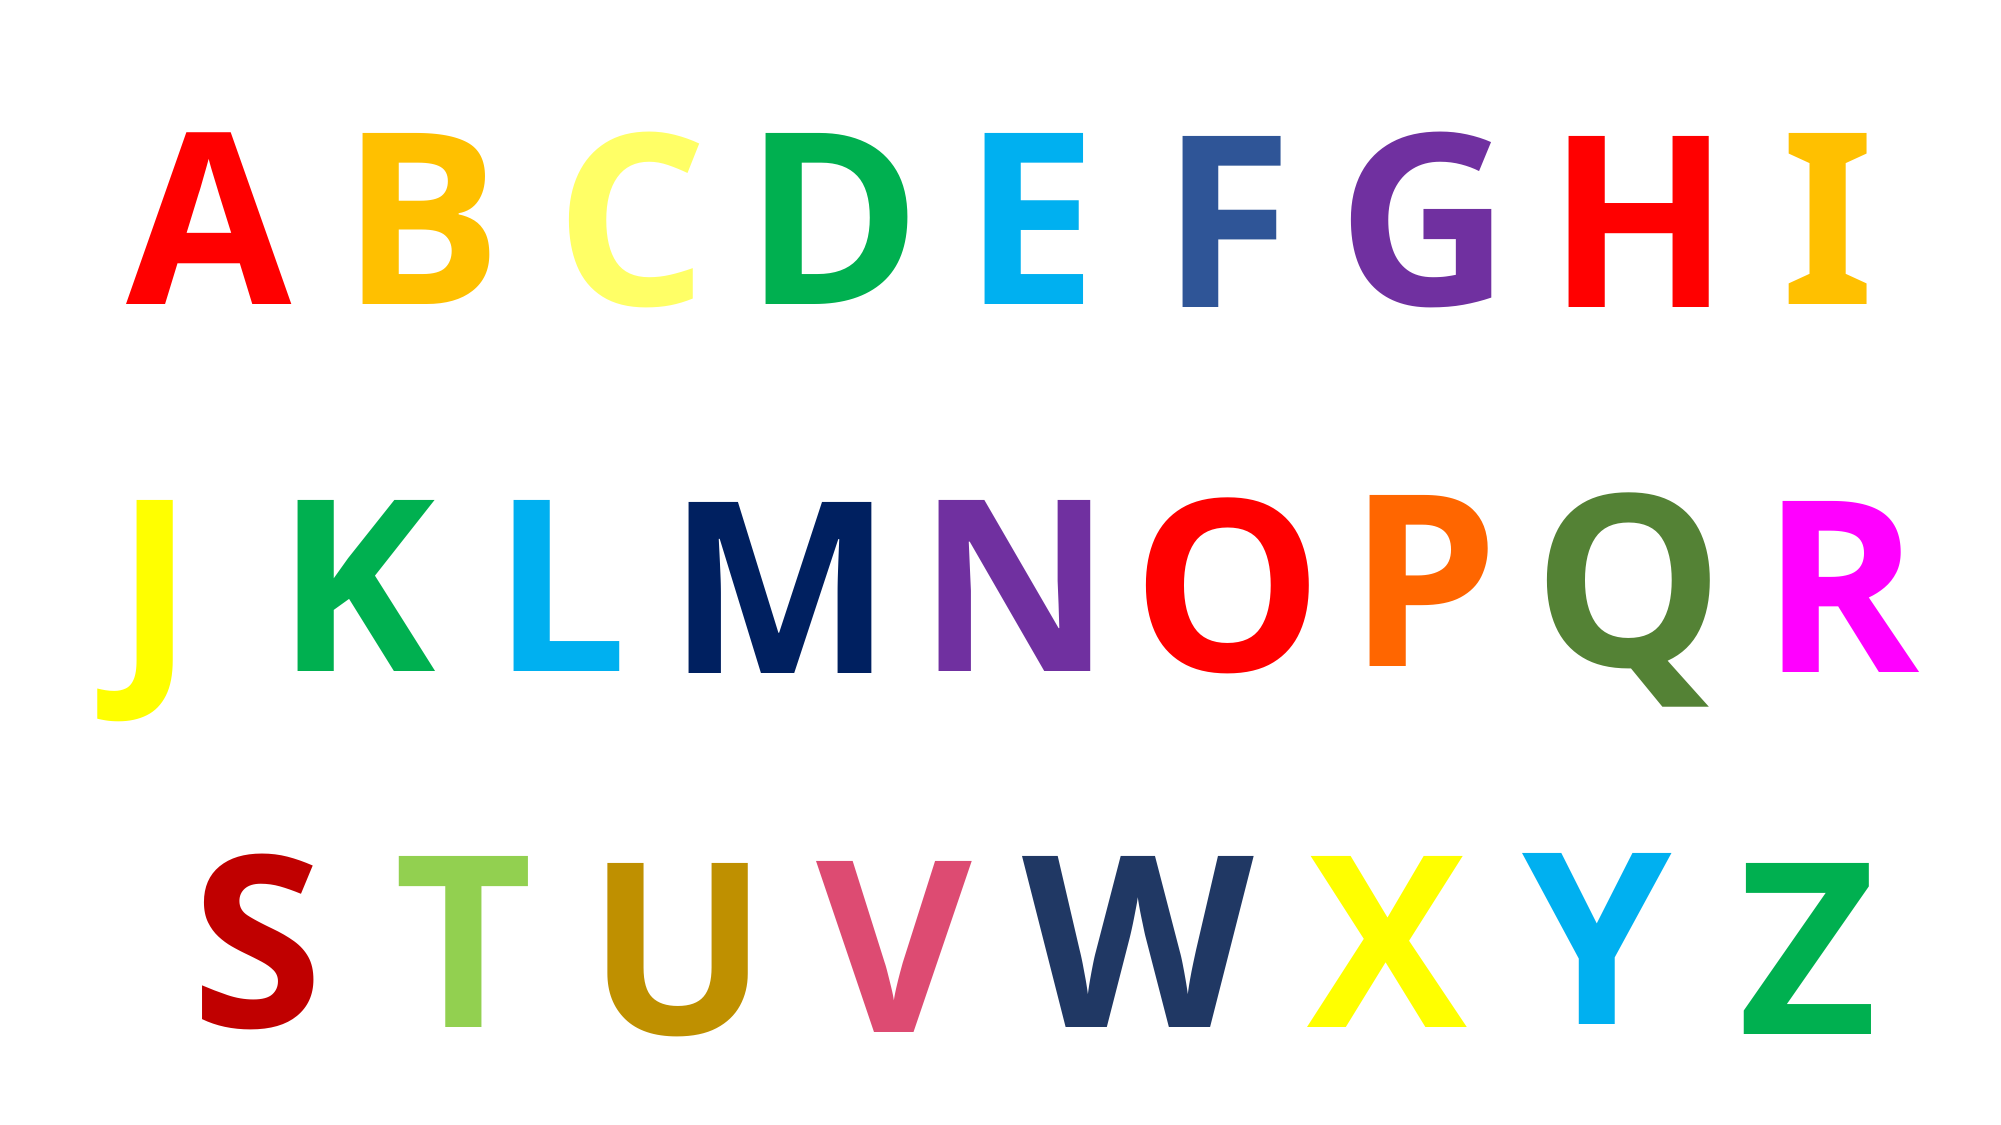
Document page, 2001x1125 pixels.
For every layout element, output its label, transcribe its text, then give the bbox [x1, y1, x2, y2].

text_box N [902, 424, 1117, 728]
text_box E [948, 56, 1113, 360]
text_box I [1766, 56, 1890, 360]
text_box Z [1723, 787, 1893, 1090]
text_box A [111, 56, 307, 360]
text_box V [801, 785, 988, 1088]
text_box K [261, 424, 451, 728]
text_box X [1292, 780, 1482, 1083]
text_box U [572, 787, 784, 1090]
text_box S [176, 780, 339, 1083]
text_box F [1146, 60, 1308, 363]
text_box C [539, 58, 723, 361]
text_box D [730, 56, 938, 360]
text_box M [652, 426, 909, 729]
text_box H [1532, 60, 1746, 363]
text_box G [1322, 58, 1526, 361]
text_box J [100, 424, 210, 728]
text_box R [1746, 425, 1935, 729]
text_box O [1117, 424, 1339, 728]
text_box L [477, 424, 643, 728]
text_box T [379, 780, 549, 1083]
text_box P [1333, 419, 1515, 723]
text_box B [326, 56, 518, 360]
text_box W [1007, 780, 1269, 1083]
text_box Q [1518, 419, 1739, 723]
text_box Y [1507, 777, 1687, 1080]
